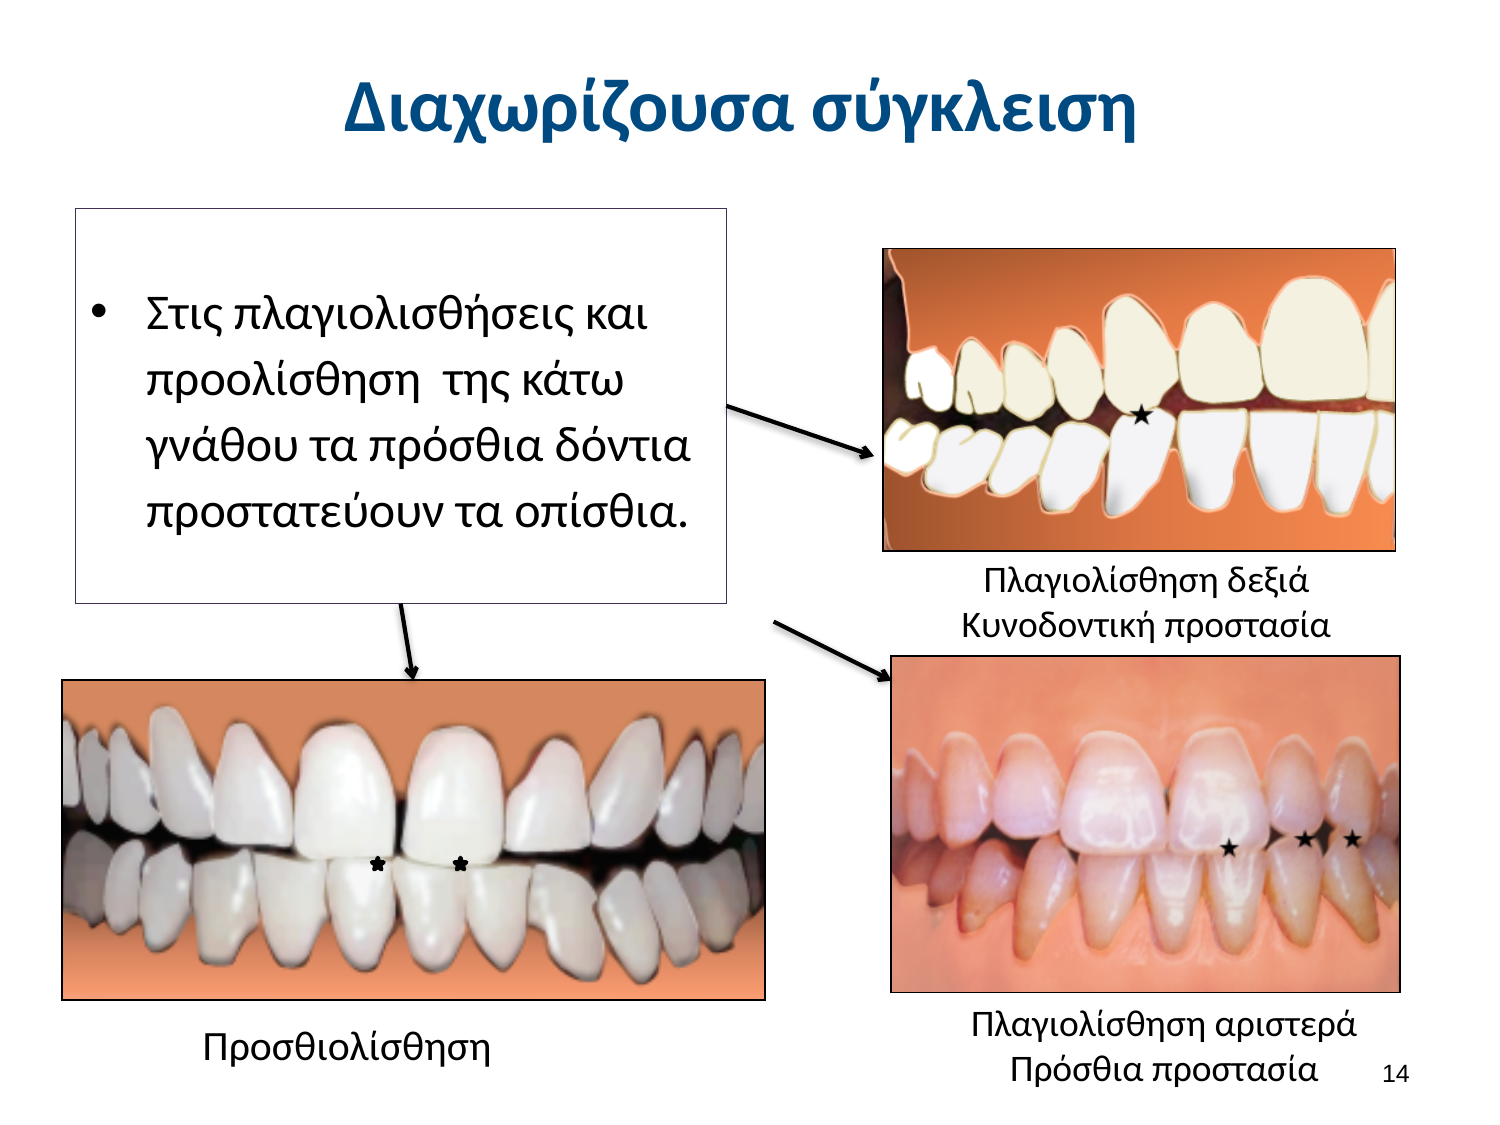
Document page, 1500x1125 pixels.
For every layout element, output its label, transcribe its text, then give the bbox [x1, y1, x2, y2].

slide_number 13 [1074, 1042, 1425, 1103]
text_box Πλαγιολίσθηση αριστερά Πρόσθια προστασία [956, 1000, 1373, 1096]
text_box Πλαγιολίσθηση δεξιά Κυνοδοντική προστασία [946, 559, 1347, 652]
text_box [773, 621, 892, 681]
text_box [726, 405, 875, 457]
text_box Προσθιολίσθηση [187, 1011, 507, 1077]
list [883, 248, 1395, 551]
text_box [400, 603, 414, 681]
list Στις πλαγιολισθήσεις και προολίσθηση της κάτω γνάθου τα πρόσθια δόντια προστατεύουν τα οπίσθια. [75, 208, 727, 604]
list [891, 656, 1400, 993]
title Διαχωρίζουσα σύγκλειση [0, 19, 1500, 185]
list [62, 680, 765, 1000]
